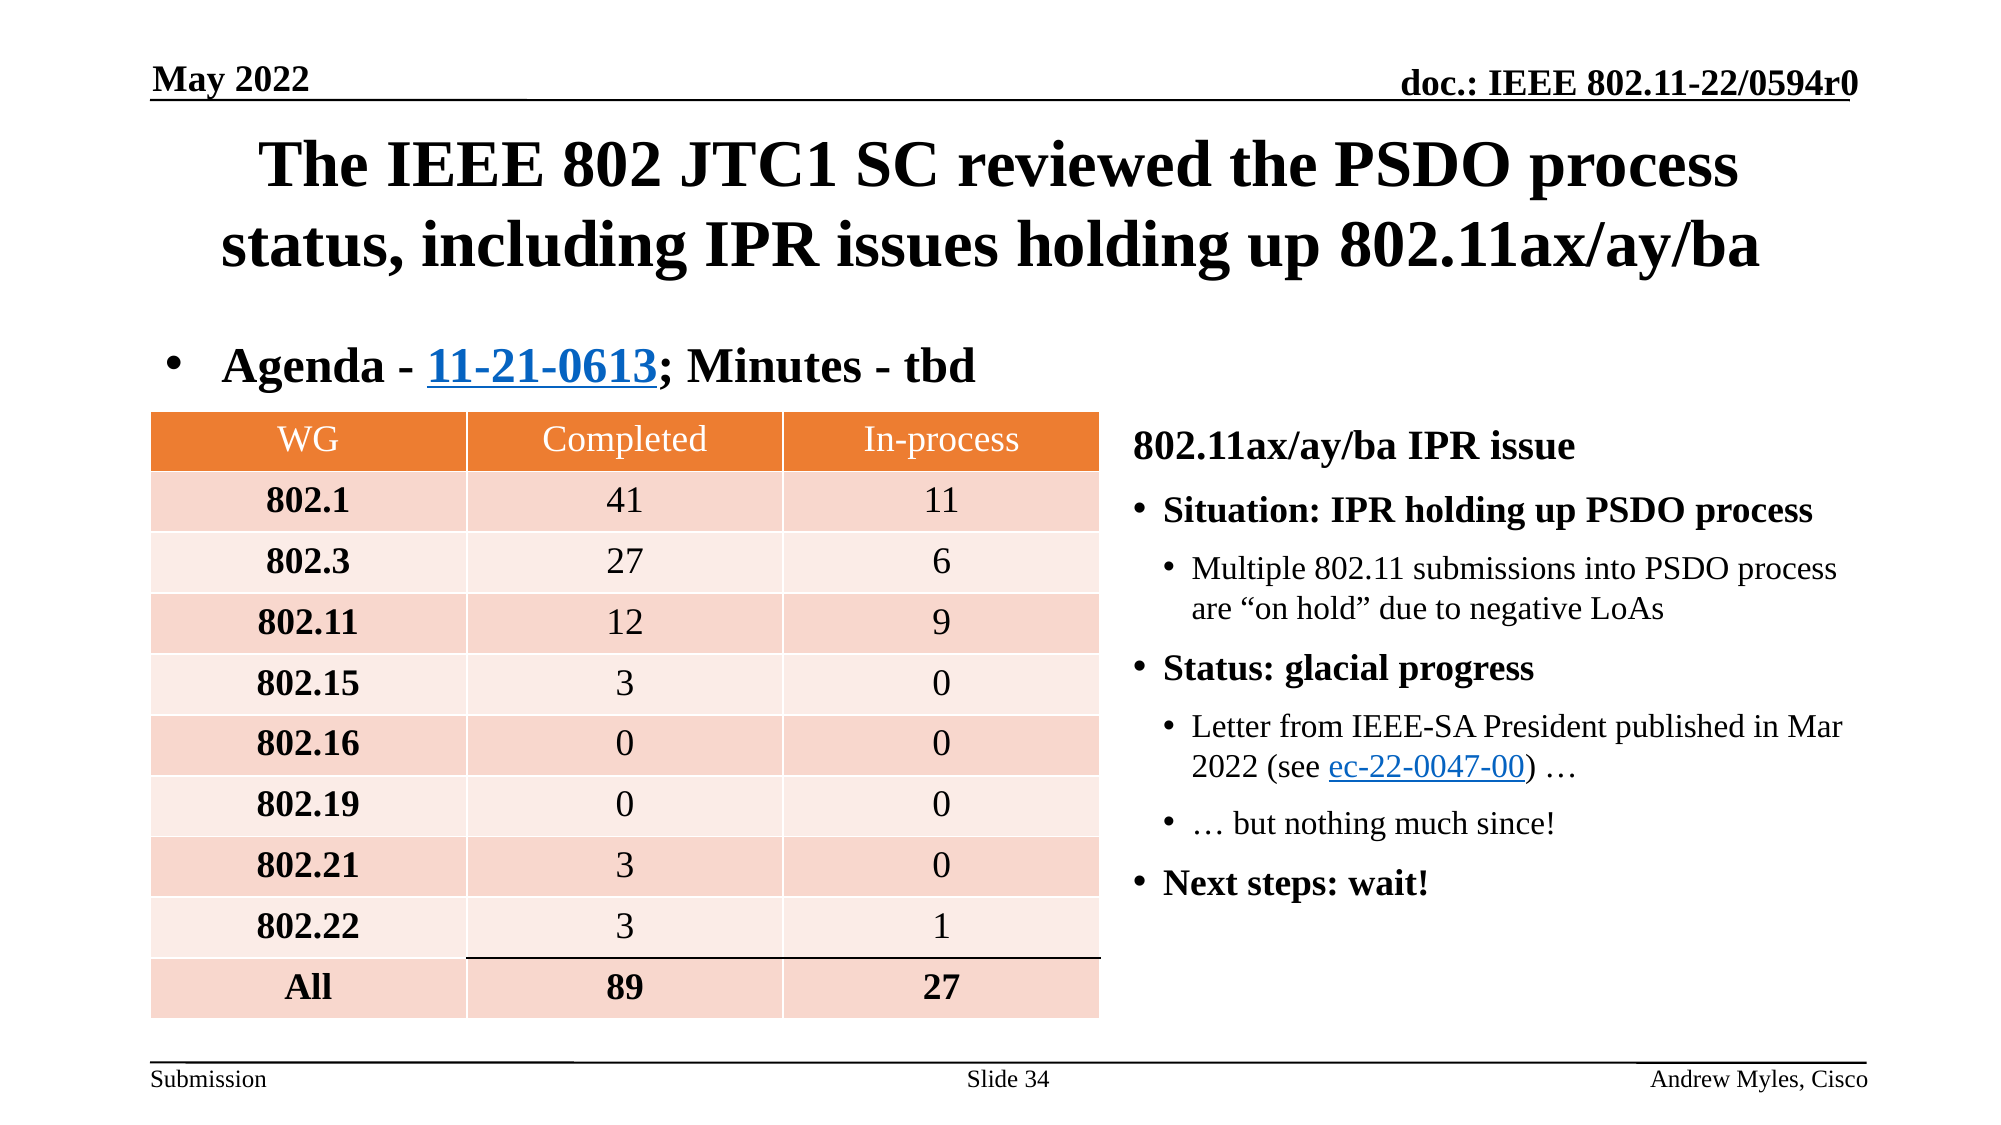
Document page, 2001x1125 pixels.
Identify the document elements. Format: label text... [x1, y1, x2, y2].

table_cell 802.3 [151, 533, 466, 592]
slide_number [152, 54, 563, 100]
table_cell 3 [468, 837, 782, 896]
table_cell 11 [784, 472, 1099, 531]
table_cell 1 [784, 898, 1099, 957]
table_header In-process [784, 412, 1099, 471]
table_cell 0 [784, 655, 1099, 714]
table_cell 802.15 [151, 655, 466, 714]
list Agenda - 11-21-0613; Minutes - tbd [149, 324, 1850, 1000]
table_cell 3 [468, 655, 782, 714]
table_cell 12 [468, 594, 782, 653]
table_cell 41 [468, 472, 782, 531]
table_cell 802.1 [151, 472, 466, 531]
text_box 802.11ax/ay/ba IPR issue Situation: IPR holding up PSDO process Multiple 802.11 submissions into PSDO process are “on hold” due to negative LoAs Status: glacial progress Letter from IEEE-SA President published in Mar 2022 (see ec-22-0047-00) … … but nothing much since! Next steps: wait! [1118, 410, 1869, 1019]
table_cell All [151, 959, 466, 1018]
table_cell 0 [784, 716, 1099, 775]
table_cell 0 [468, 716, 782, 775]
table_cell 27 [784, 959, 1099, 1018]
table_cell 6 [784, 533, 1099, 592]
table_cell 9 [784, 594, 1099, 653]
table_cell 0 [784, 777, 1099, 836]
table_header WG [151, 412, 466, 471]
table_cell 27 [468, 533, 782, 592]
table_header Completed [468, 412, 782, 471]
title The IEEE 802 JTC1 SC reviewed the PSDO process status, including IPR issues holding up 802.11ax/ay/ba [149, 112, 1850, 288]
table_cell 3 [468, 898, 782, 957]
table_cell 0 [468, 777, 782, 836]
table_cell 802.22 [151, 898, 466, 957]
table_cell 802.11 [151, 594, 466, 653]
table_cell 802.16 [151, 716, 466, 775]
footer Andrew Myles, Cisco [1171, 1061, 1869, 1093]
table_cell 89 [468, 959, 782, 1018]
slide_number Slide 34 [950, 1061, 1067, 1123]
table_cell 802.21 [151, 837, 466, 896]
table_cell 802.19 [151, 777, 466, 836]
table_cell 0 [784, 837, 1099, 896]
